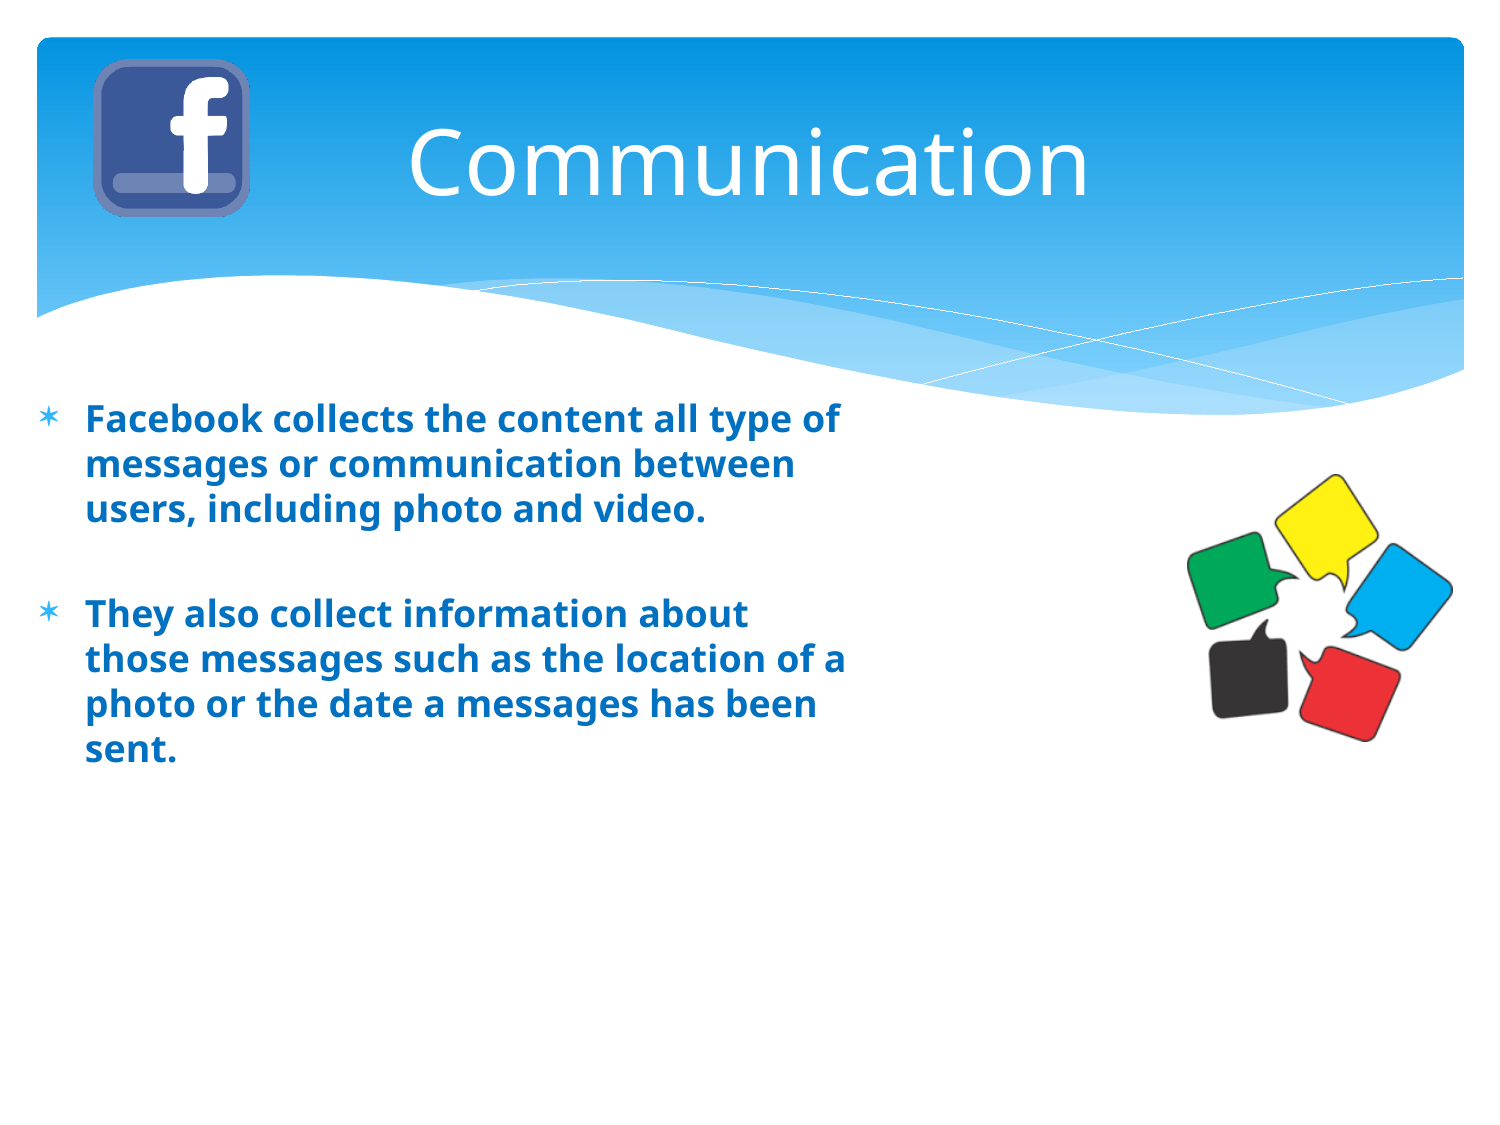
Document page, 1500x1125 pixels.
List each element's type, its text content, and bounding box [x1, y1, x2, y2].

title Communication [75, 55, 1425, 261]
text_box Facebook collects the content all type of messages or communication between users, including photo and video. They also collect information about those messages such as the location of a photo or the date a messages has been sent. [24, 387, 875, 1050]
picture [92, 60, 251, 217]
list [1187, 474, 1453, 742]
